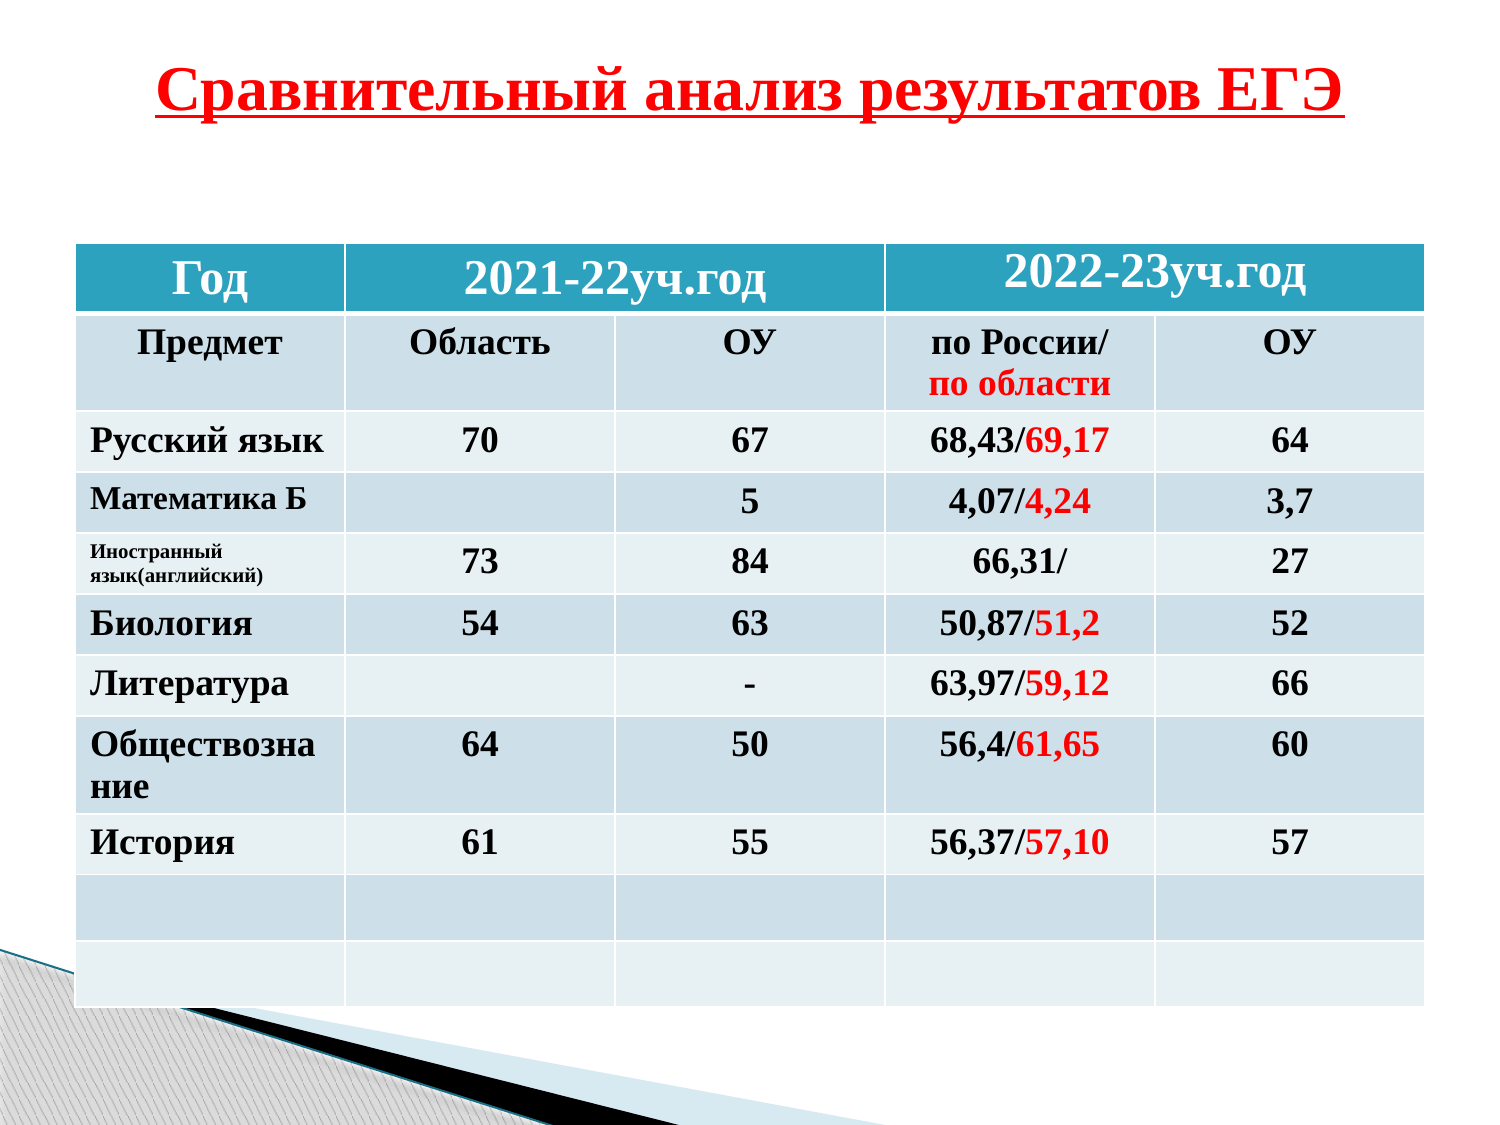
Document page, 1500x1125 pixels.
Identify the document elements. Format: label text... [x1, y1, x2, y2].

table_cell 5 [616, 473, 884, 532]
table_cell 52 [1156, 595, 1424, 654]
table_cell 64 [346, 717, 614, 813]
table_cell ОУ [1156, 316, 1424, 410]
table_cell 66,31/ [886, 534, 1154, 593]
table_cell 56,4/61,65 [886, 717, 1154, 813]
table_cell 63,97/59,12 [886, 656, 1154, 715]
table_cell [886, 875, 1154, 940]
table_cell Математика Б [76, 473, 344, 532]
table_cell 67 [616, 412, 884, 471]
table_cell 55 [616, 815, 884, 874]
table_cell [76, 942, 344, 1006]
table_cell 27 [1156, 534, 1424, 593]
table_cell [886, 942, 1154, 1006]
table_cell Русский язык [76, 412, 344, 471]
table_cell 60 [1156, 717, 1424, 813]
table_cell ОУ [616, 316, 884, 410]
table_cell Область [346, 316, 614, 410]
table_cell [1156, 875, 1424, 940]
table_cell 54 [346, 595, 614, 654]
table_cell Иностранный язык(английский) [76, 534, 344, 593]
table_cell [76, 875, 344, 940]
table_cell [616, 875, 884, 940]
table_cell 73 [346, 534, 614, 593]
table_cell 3,7 [1156, 473, 1424, 532]
table_cell [346, 473, 614, 532]
table_cell 66 [1156, 656, 1424, 715]
table_cell 50,87/51,2 [886, 595, 1154, 654]
table_cell [1156, 942, 1424, 1006]
table_cell 4,07/4,24 [886, 473, 1154, 532]
table_cell 61 [346, 815, 614, 874]
table_cell История [76, 815, 344, 874]
title Сравнительный анализ результатов ЕГЭ [75, 45, 1425, 233]
table_cell - [616, 656, 884, 715]
table_cell [346, 875, 614, 940]
table_cell 57 [1156, 815, 1424, 874]
table_cell Обществознание [76, 717, 344, 813]
table_cell 68,43/69,17 [886, 412, 1154, 471]
table_cell 50 [616, 717, 884, 813]
table_cell 64 [1156, 412, 1424, 471]
table_cell [346, 942, 614, 1006]
table_cell Литература [76, 656, 344, 715]
table_cell [346, 656, 614, 715]
table_cell 70 [346, 412, 614, 471]
table_cell 84 [616, 534, 884, 593]
table_cell Биология [76, 595, 344, 654]
table_cell [616, 942, 884, 1006]
table_cell 56,37/57,10 [886, 815, 1154, 874]
table_header 2022-23уч.год [886, 244, 1424, 311]
table_cell Предмет [76, 316, 344, 410]
table_header 2021-22уч.год [346, 244, 884, 311]
table_cell по России/ по области [886, 316, 1154, 410]
table_cell 63 [616, 595, 884, 654]
table_header Год [76, 244, 344, 311]
